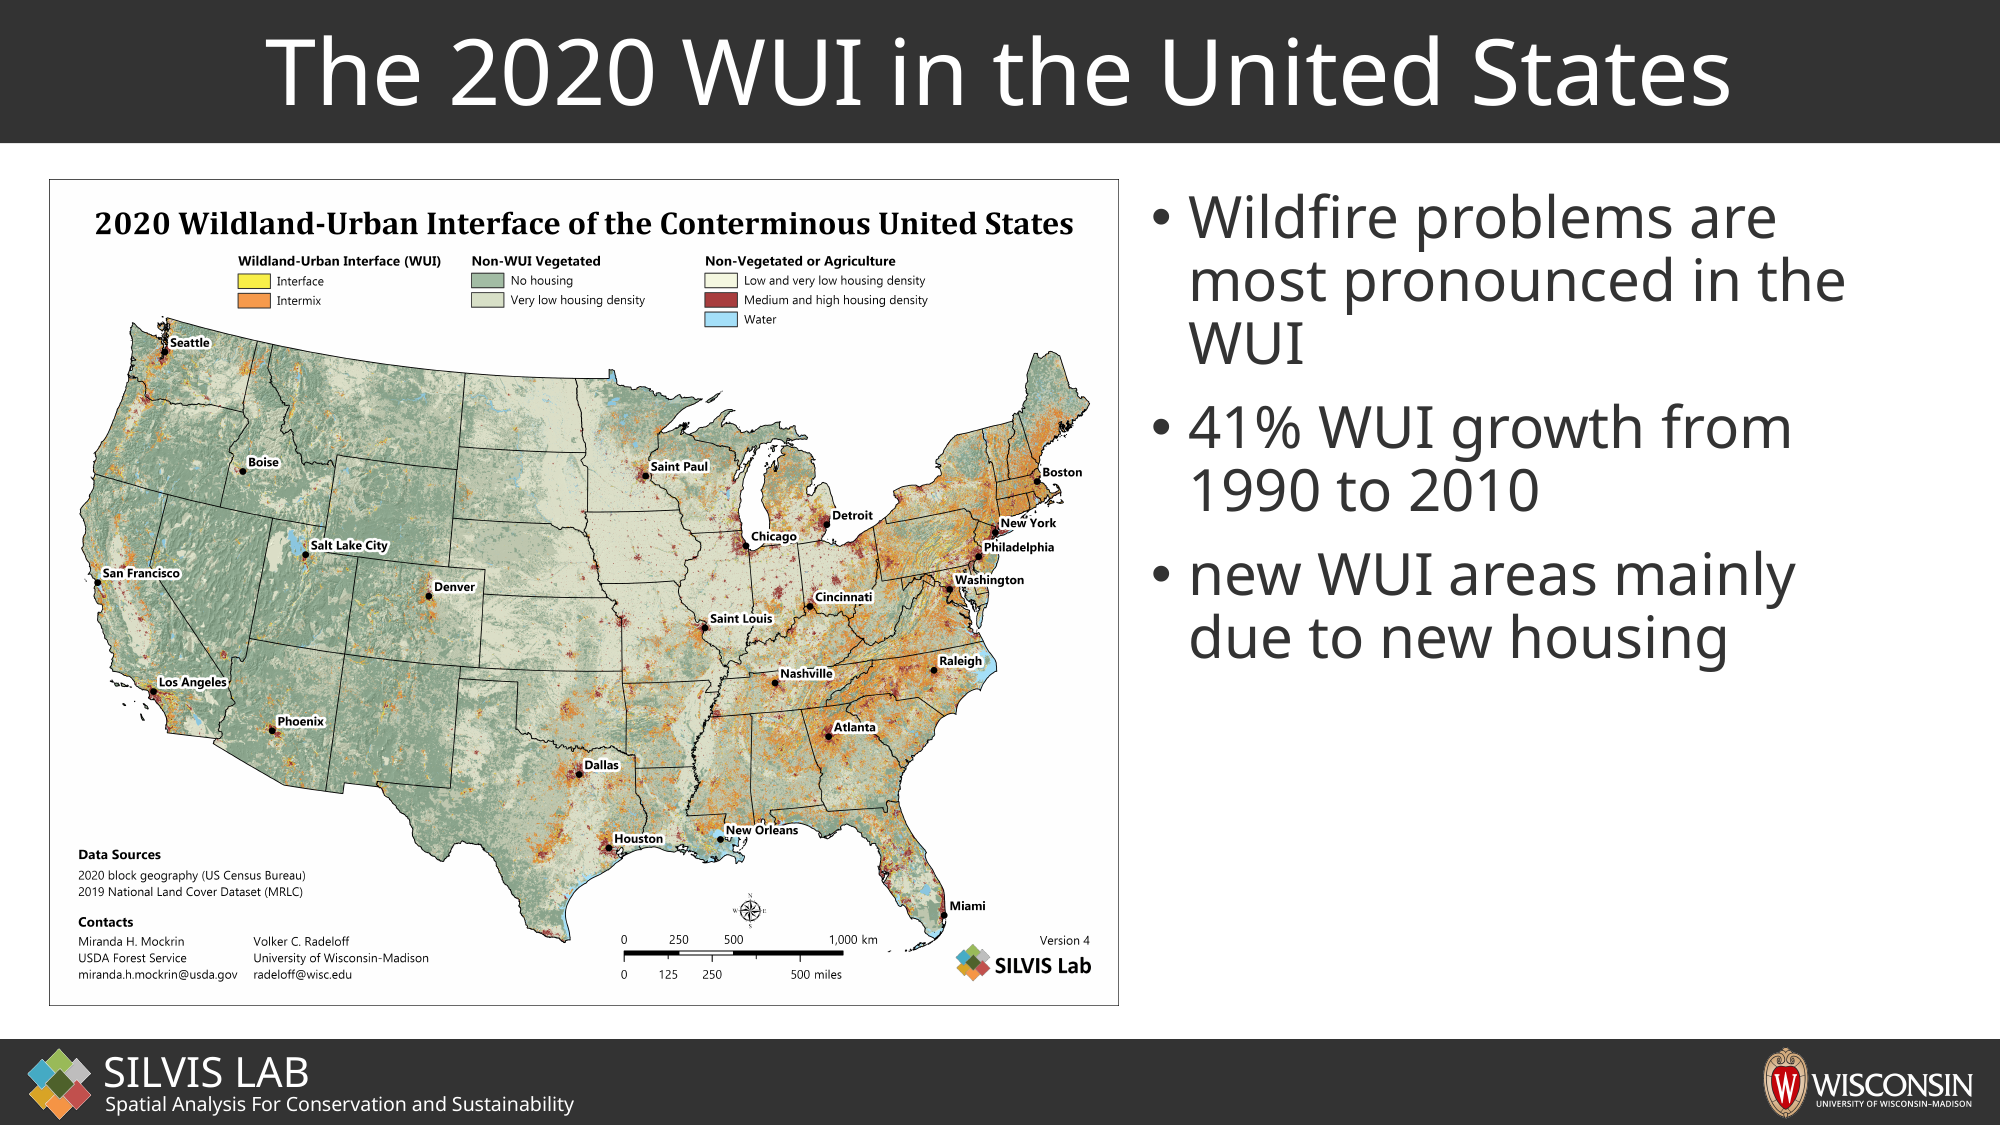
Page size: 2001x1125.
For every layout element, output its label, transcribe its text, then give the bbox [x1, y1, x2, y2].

picture [1763, 1047, 1973, 1119]
picture [23, 1047, 96, 1123]
title The 2020 WUI in the United States [0, 18, 2000, 140]
picture [48, 178, 1120, 1007]
list Wildfire problems are most pronounced in the WUI 41% WUI growth from 1990 to 2010 new WUI areas mainly due to new housing [1136, 181, 1930, 951]
